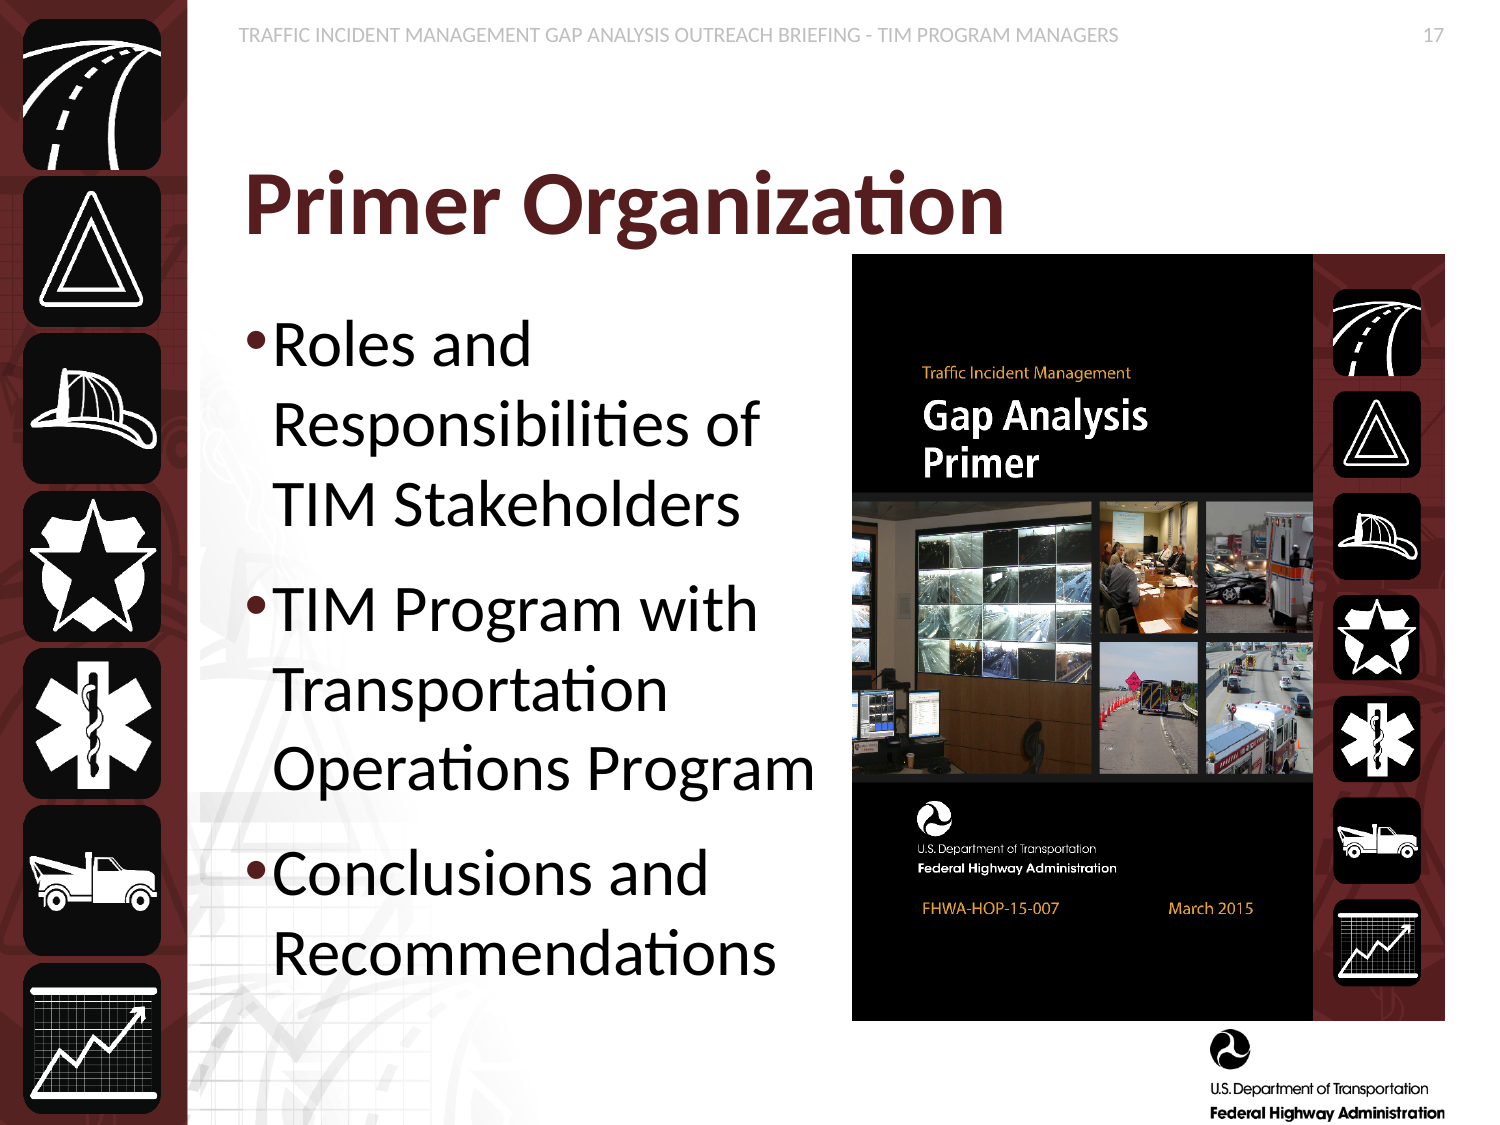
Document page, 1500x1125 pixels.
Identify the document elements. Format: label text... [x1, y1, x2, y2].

picture [852, 254, 1445, 1021]
title Primer Organization [244, 59, 1445, 255]
picture [1210, 1029, 1445, 1122]
picture [0, 0, 541, 1125]
list Roles and Responsibilities of TIM Stakeholders TIM Program with Transportation Operations Program Conclusions and Recommendations [244, 299, 852, 1020]
